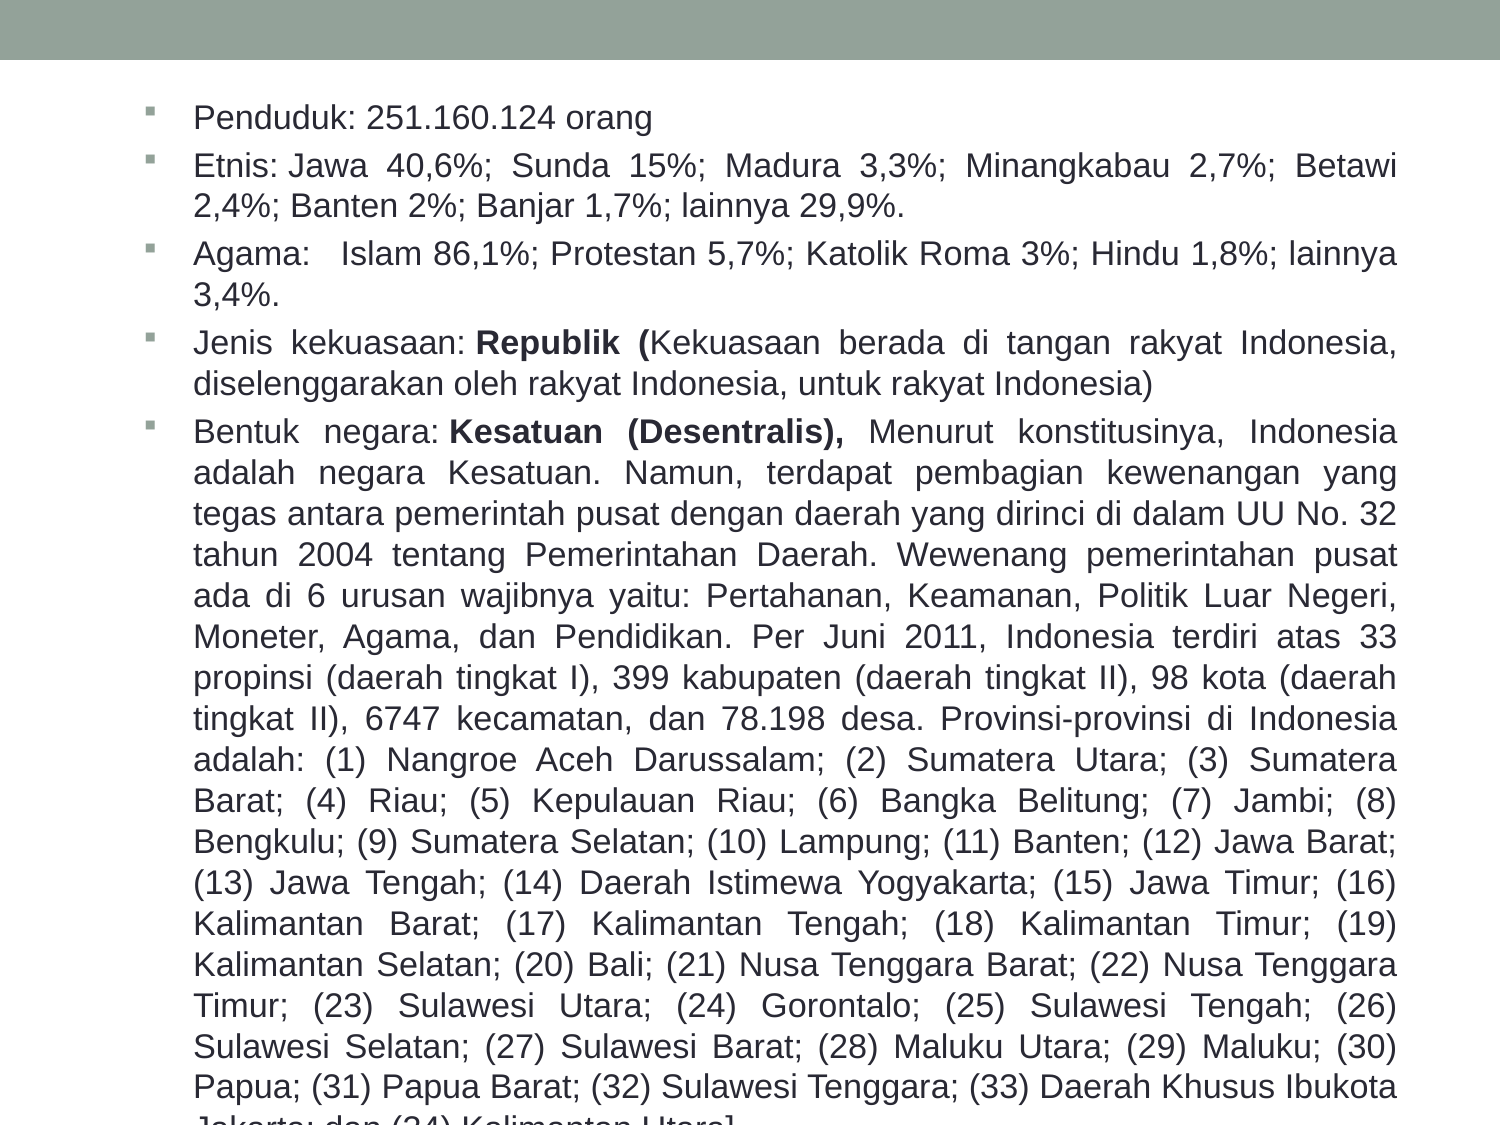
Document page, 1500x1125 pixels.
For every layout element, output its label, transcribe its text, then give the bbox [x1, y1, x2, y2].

list Penduduk: 251.160.124 orang Etnis: Jawa 40,6%; Sunda 15%; Madura 3,3%; Minangkabau 2,7%; Betawi 2,4%; Banten 2%; Banjar 1,7%; lainnya 29,9%. Agama: Islam 86,1%; Protestan 5,7%; Katolik Roma 3%; Hindu 1,8%; lainnya 3,4%. Jenis kekuasaan: Republik (Kekuasaan berada di tangan rakyat Indonesia, diselenggarakan oleh rakyat Indonesia, untuk rakyat Indonesia) Bentuk negara: Kesatuan (Desentralis), Menurut konstitusinya, Indonesia adalah negara Kesatuan. Namun, terdapat pembagian kewenangan yang tegas antara pemerintah pusat dengan daerah yang dirinci di dalam UU No. 32 tahun 2004 tentang Pemerintahan Daerah. Wewenang pemerintahan pusat ada di 6 urusan wajibnya yaitu: Pertahanan, Keamanan, Politik Luar Negeri, Moneter, Agama, dan Pendidikan. Per Juni 2011, Indonesia terdiri atas 33 propinsi (daerah tingkat I), 399 kabupaten (daerah tingkat II), 98 kota (daerah tingkat II), 6747 kecamatan, dan 78.198 desa. Provinsi-provinsi di Indonesia adalah: (1) Nangroe Aceh Darussalam; (2) Sumatera Utara; (3) Sumatera Barat; (4) Riau; (5) Kepulauan Riau; (6) Bangka Belitung; (7) Jambi; (8) Bengkulu; (9) Sumatera Selatan; (10) Lampung; (11) Banten; (12) Jawa Barat; (13) Jawa Tengah; (14) Daerah Istimewa Yogyakarta; (15) Jawa Timur; (16) Kalimantan Barat; (17) Kalimantan Tengah; (18) Kalimantan Timur; (19) Kalimantan Selatan; (20) Bali; (21) Nusa Tenggara Barat; (22) Nusa Tenggara Timur; (23) Sulawesi Utara; (24) Gorontalo; (25) Sulawesi Tengah; (26) Sulawesi Selatan; (27) Sulawesi Barat; (28) Maluku Utara; (29) Maluku; (30) Papua; (31) Papua Barat; (32) Sulawesi Tenggara; (33) Daerah Khusus Ibukota Jakarta; dan (34) Kalimantan Utara] [62, 87, 1413, 1125]
